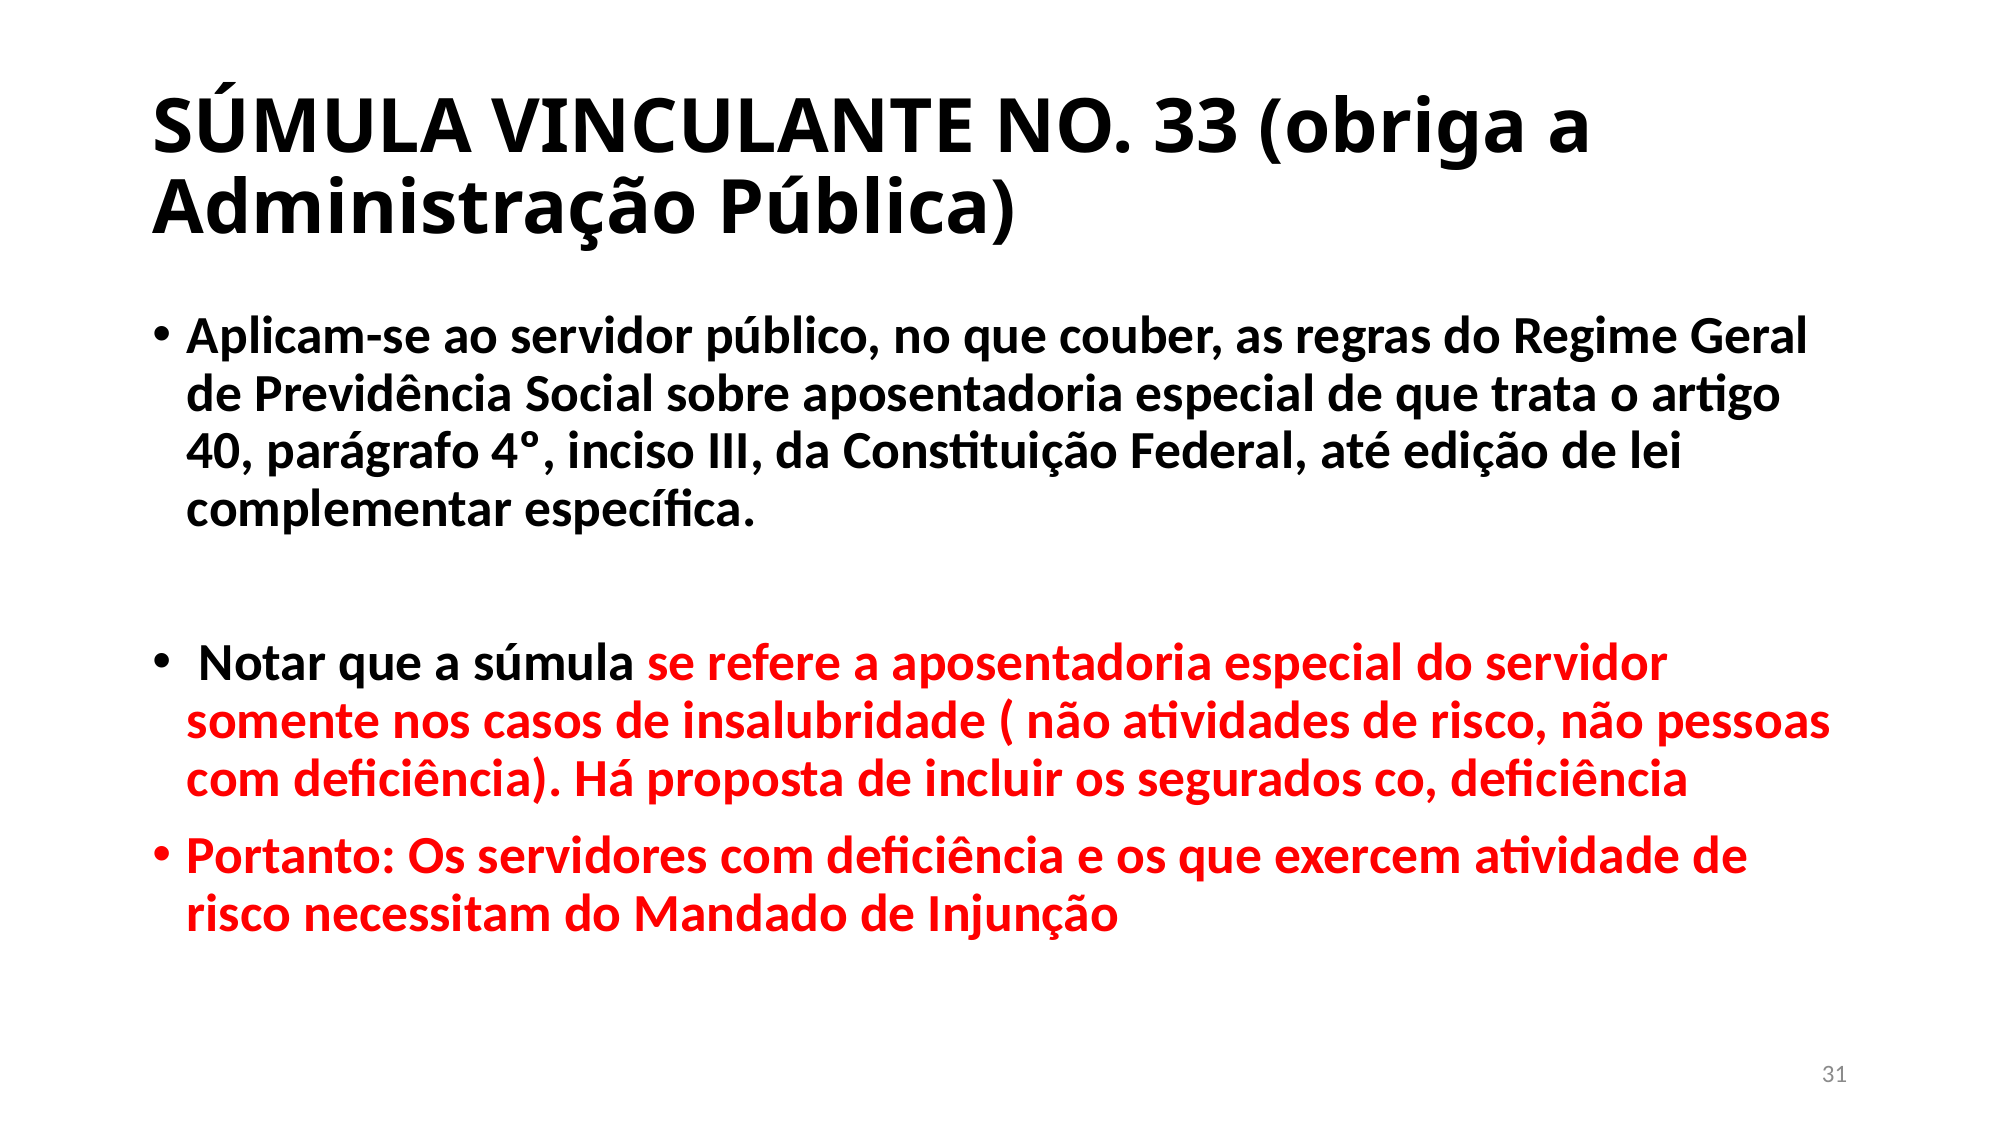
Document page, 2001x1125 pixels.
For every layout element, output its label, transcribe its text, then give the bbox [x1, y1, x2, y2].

list Aplicam-se ao servidor público, no que couber, as regras do Regime Geral de Previdência Social sobre aposentadoria especial de que trata o artigo 40, parágrafo 4º, inciso III, da Constituição Federal, até edição de lei complementar específica. Notar que a súmula se refere a aposentadoria especial do servidor somente nos casos de insalubridade ( não atividades de risco, não pessoas com deficiência). Há proposta de incluir os segurados co, deficiência Portanto: Os servidores com deficiência e os que exercem atividade de risco necessitam do Mandado de Injunção [137, 299, 1863, 1014]
title SÚMULA VINCULANTE NO. 33 (obriga a Administração Pública) [137, 59, 1863, 278]
slide_number 31 [1412, 1042, 1863, 1103]
